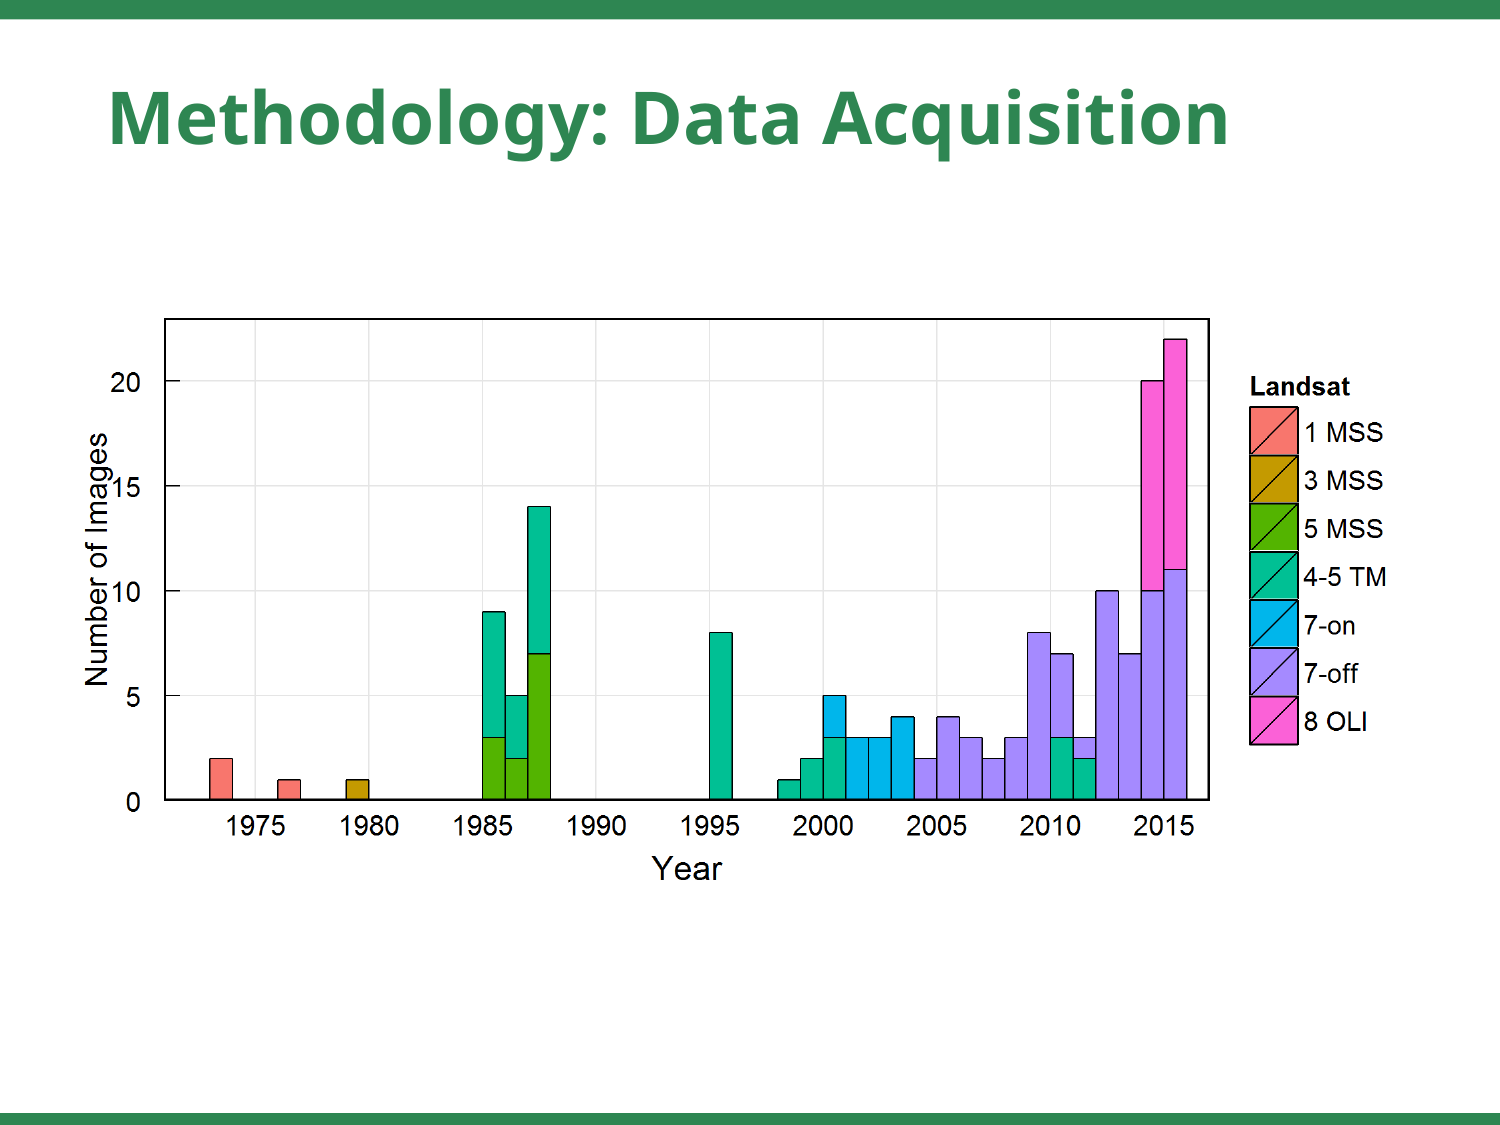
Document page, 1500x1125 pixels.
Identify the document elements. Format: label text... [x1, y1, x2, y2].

picture [47, 278, 1467, 910]
list Methodology: Data Acquisition [91, 61, 1369, 278]
